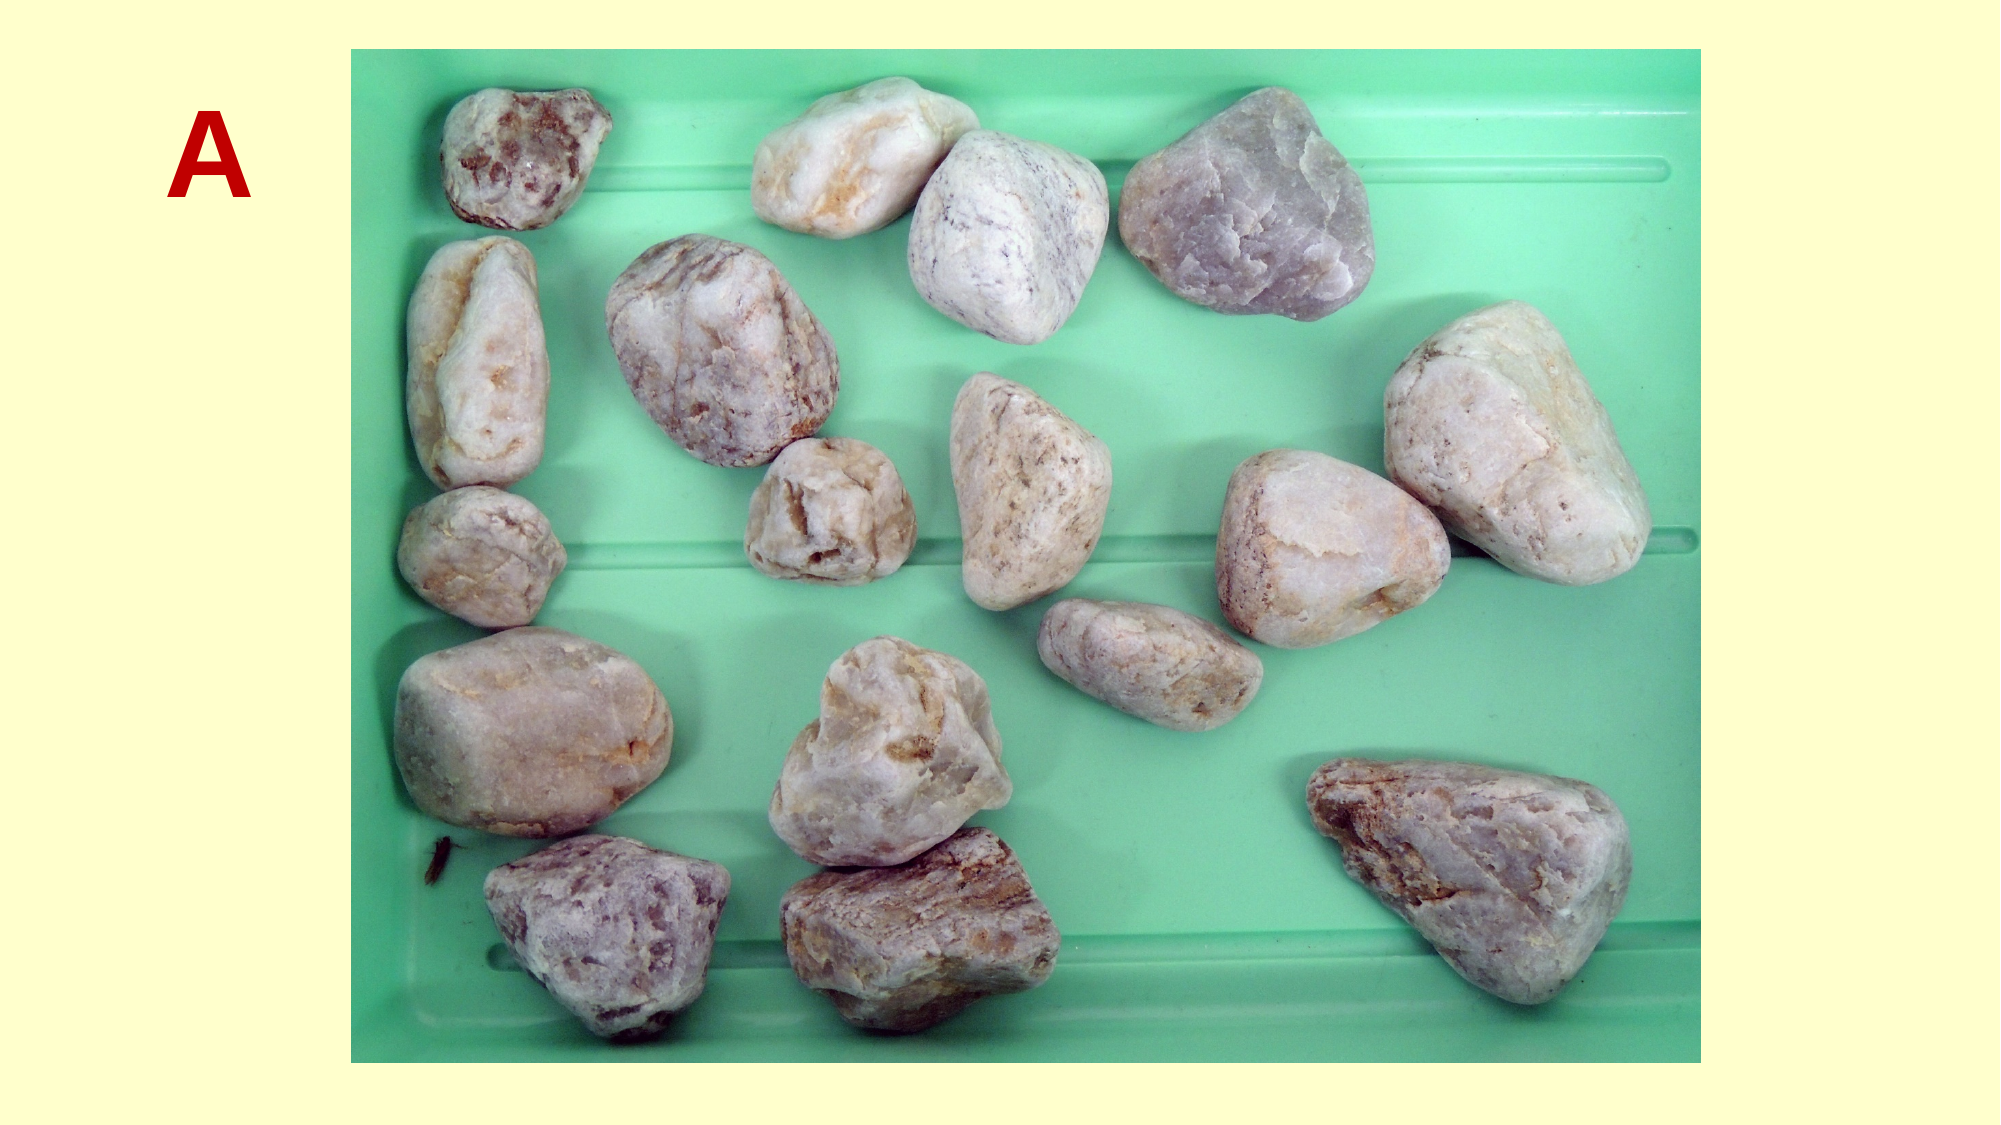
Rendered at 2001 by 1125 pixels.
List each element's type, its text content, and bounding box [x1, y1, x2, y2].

text_box A [149, 64, 280, 230]
picture [350, 49, 1701, 1063]
